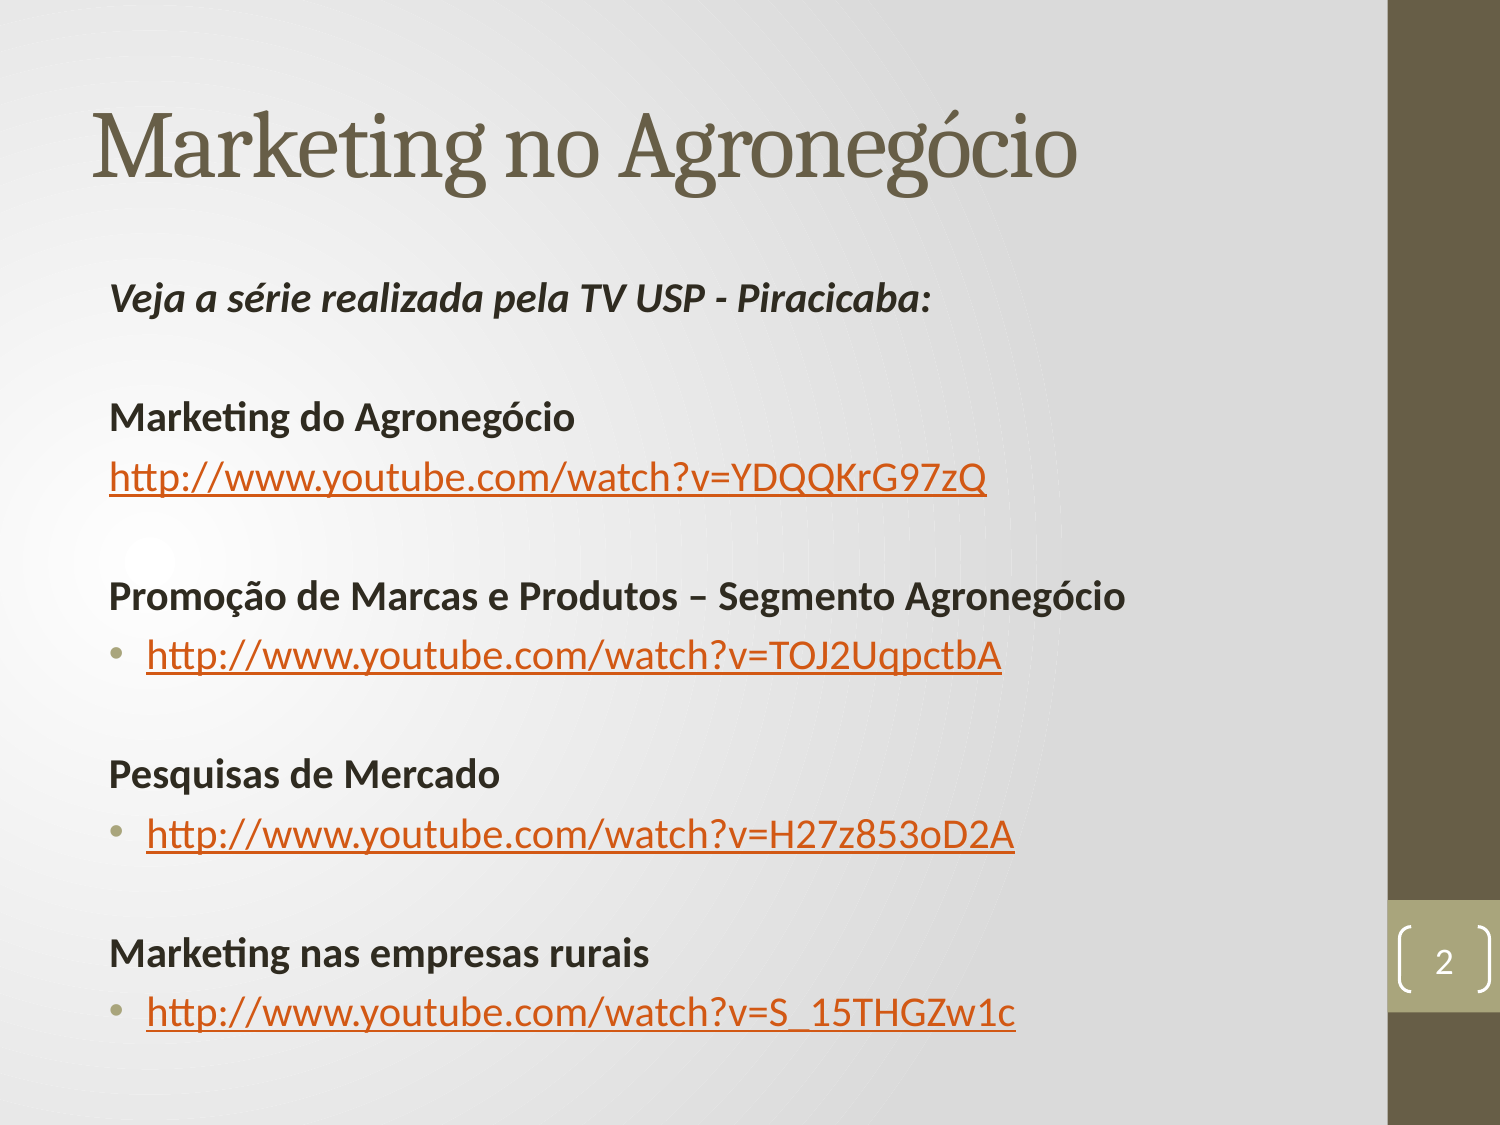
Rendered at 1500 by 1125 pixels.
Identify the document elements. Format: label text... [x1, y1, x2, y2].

title Marketing no Agronegócio [75, 45, 1325, 233]
slide_number 2 [1397, 925, 1492, 994]
list Veja a série realizada pela TV USP - Piracicaba: Marketing do Agronegócio http://www.youtube.com/watch?v=YDQQKrG97zQ Promoção de Marcas e Produtos – Segmento Agronegócio http://www.youtube.com/watch?v=TOJ2UqpctbA Pesquisas de Mercado http://www.youtube.com/watch?v=H27z853oD2A Marketing nas empresas rurais http://www.youtube.com/watch?v=S_15THGZw1c [75, 262, 1325, 1050]
